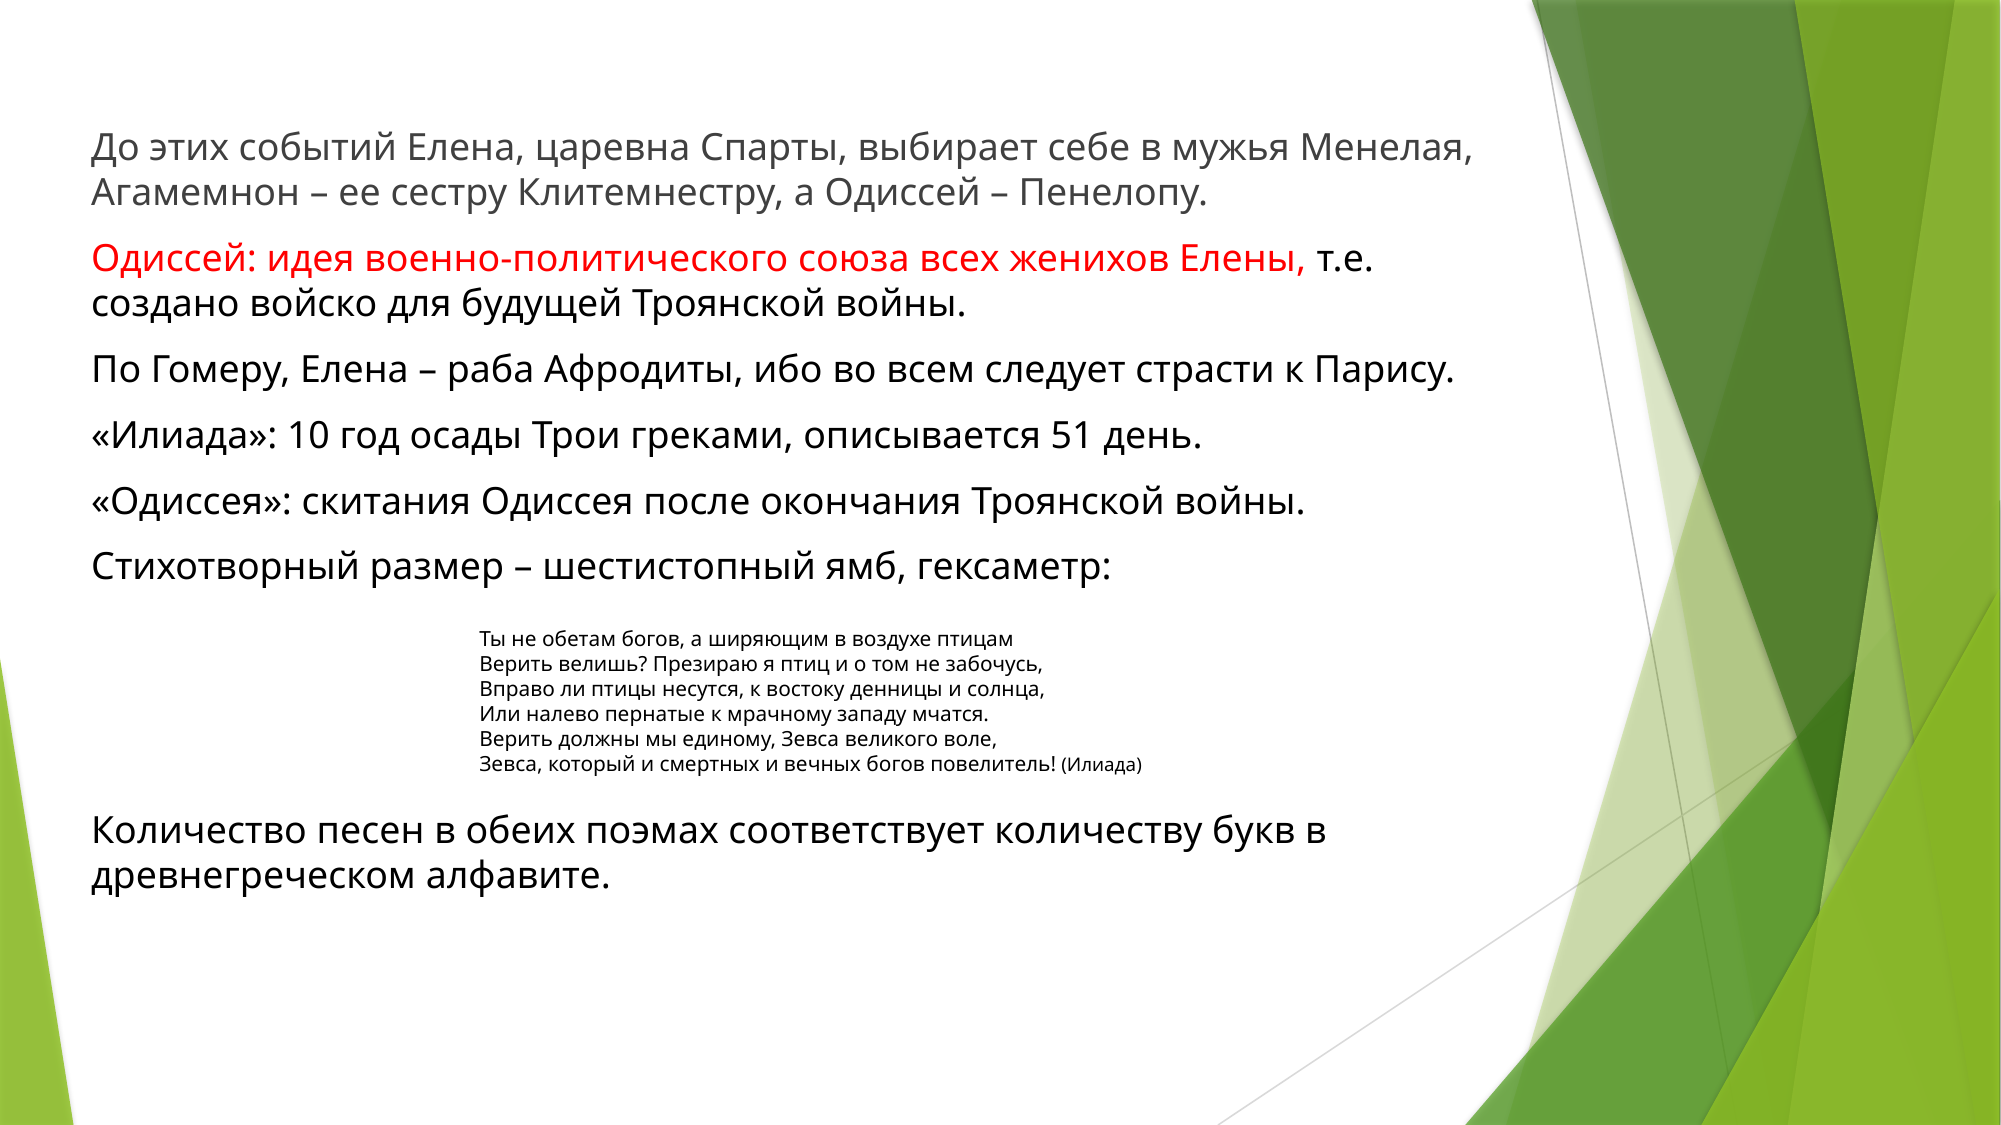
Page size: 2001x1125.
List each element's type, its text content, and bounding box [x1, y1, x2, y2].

text_box Ты не обетам богов, а ширяющим в воздухе птицам Верить велишь? Презираю я птиц и о том не забочусь, Вправо ли птицы несутся, к востоку денницы и солнца, Или налево пернатые к мрачному западу мчатся. Верить должны мы единому, Зевса великого воле, Зевса, который и смертных и вечных богов повелитель! (Илиада) [464, 618, 1208, 784]
list До этих событий Елена, царевна Спарты, выбирает себе в мужья Менелая, Агамемнон – ее сестру Клитемнестру, а Одиссей – Пенелопу. Одиссей: идея военно-политического союза всех женихов Елены, т.е. создано войско для будущей Троянской войны. По Гомеру, Елена – раба Афродиты, ибо во всем следует страсти к Парису. «Илиада»: 10 год осады Трои греками, описывается 51 день. «Одиссея»: скитания Одиссея после окончания Троянской войны. Стихотворный размер – шестистопный ямб, гексаметр: Количество песен в обеих поэмах соответствует количеству букв в древнегреческом алфавите. [75, 115, 1522, 1056]
